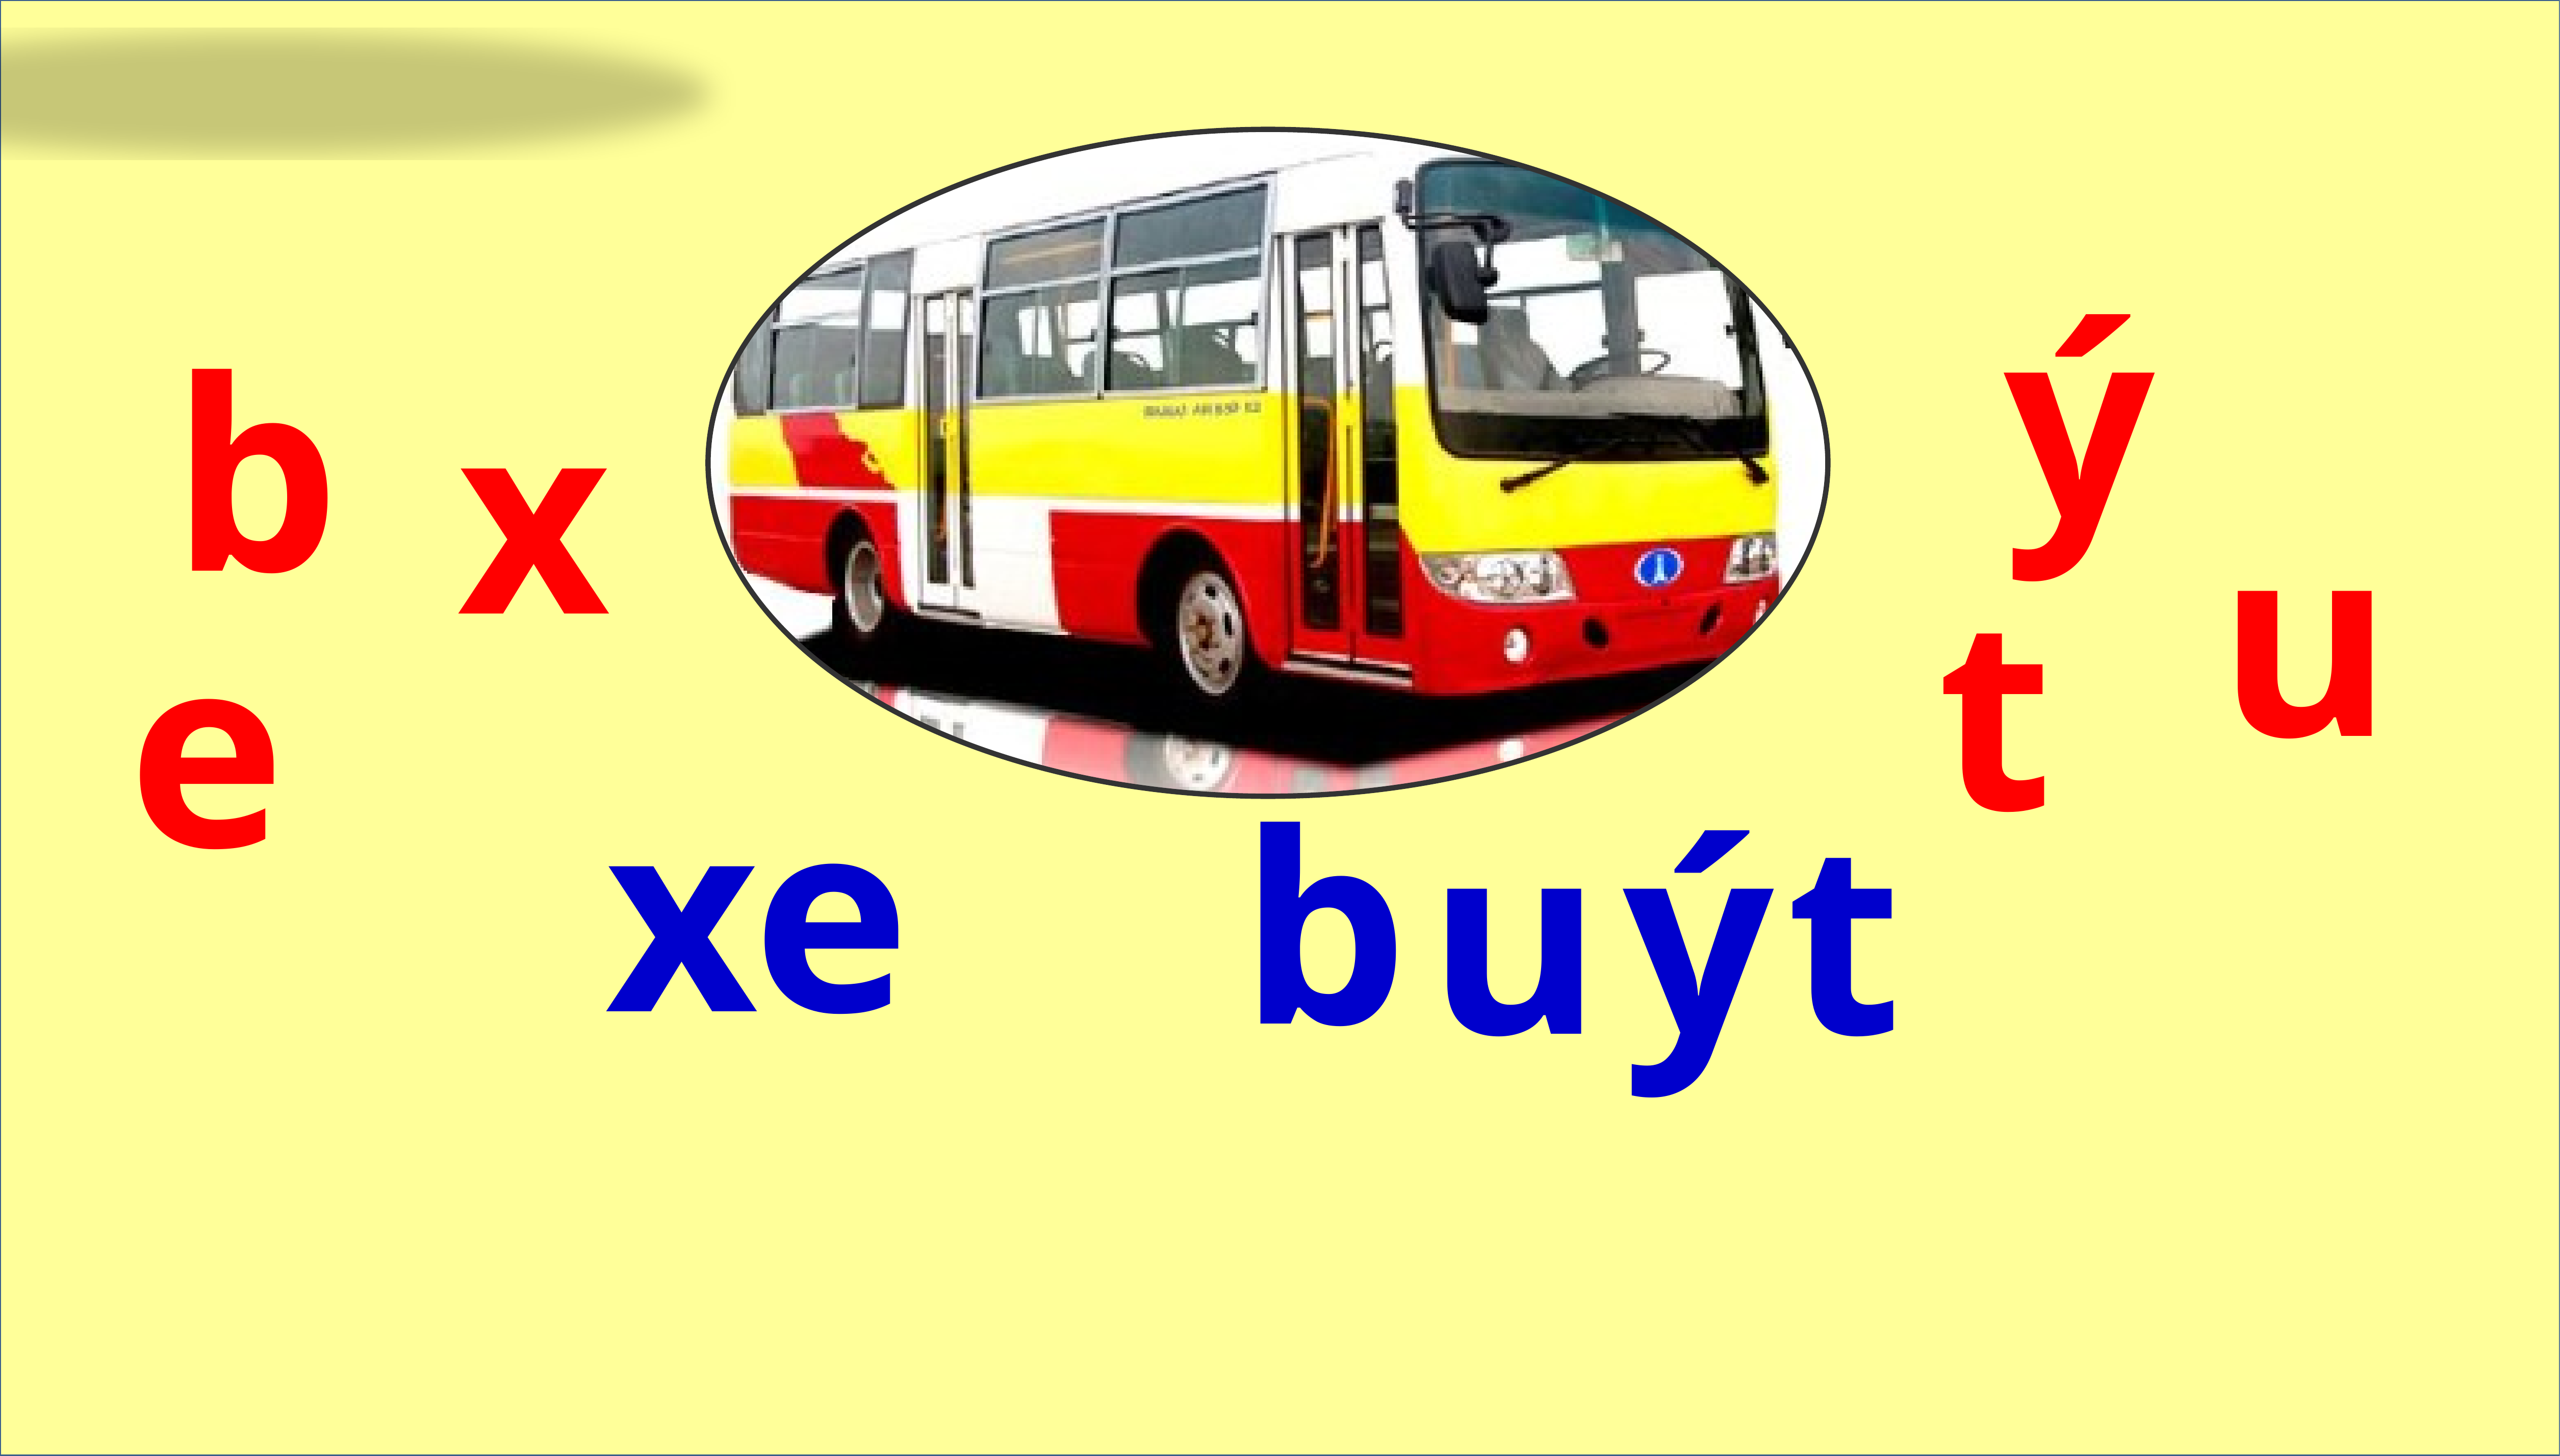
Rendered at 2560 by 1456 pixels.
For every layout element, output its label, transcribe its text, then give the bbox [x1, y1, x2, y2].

text_box t [1930, 540, 2112, 866]
text_box u [2210, 467, 2400, 793]
text_box b [164, 301, 347, 628]
text_box ý [1996, 248, 2163, 575]
text_box e [121, 577, 293, 904]
text_box x [450, 344, 619, 671]
picture [708, 129, 1828, 742]
text_box [0, 0, 2560, 1456]
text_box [599, 742, 1892, 1095]
